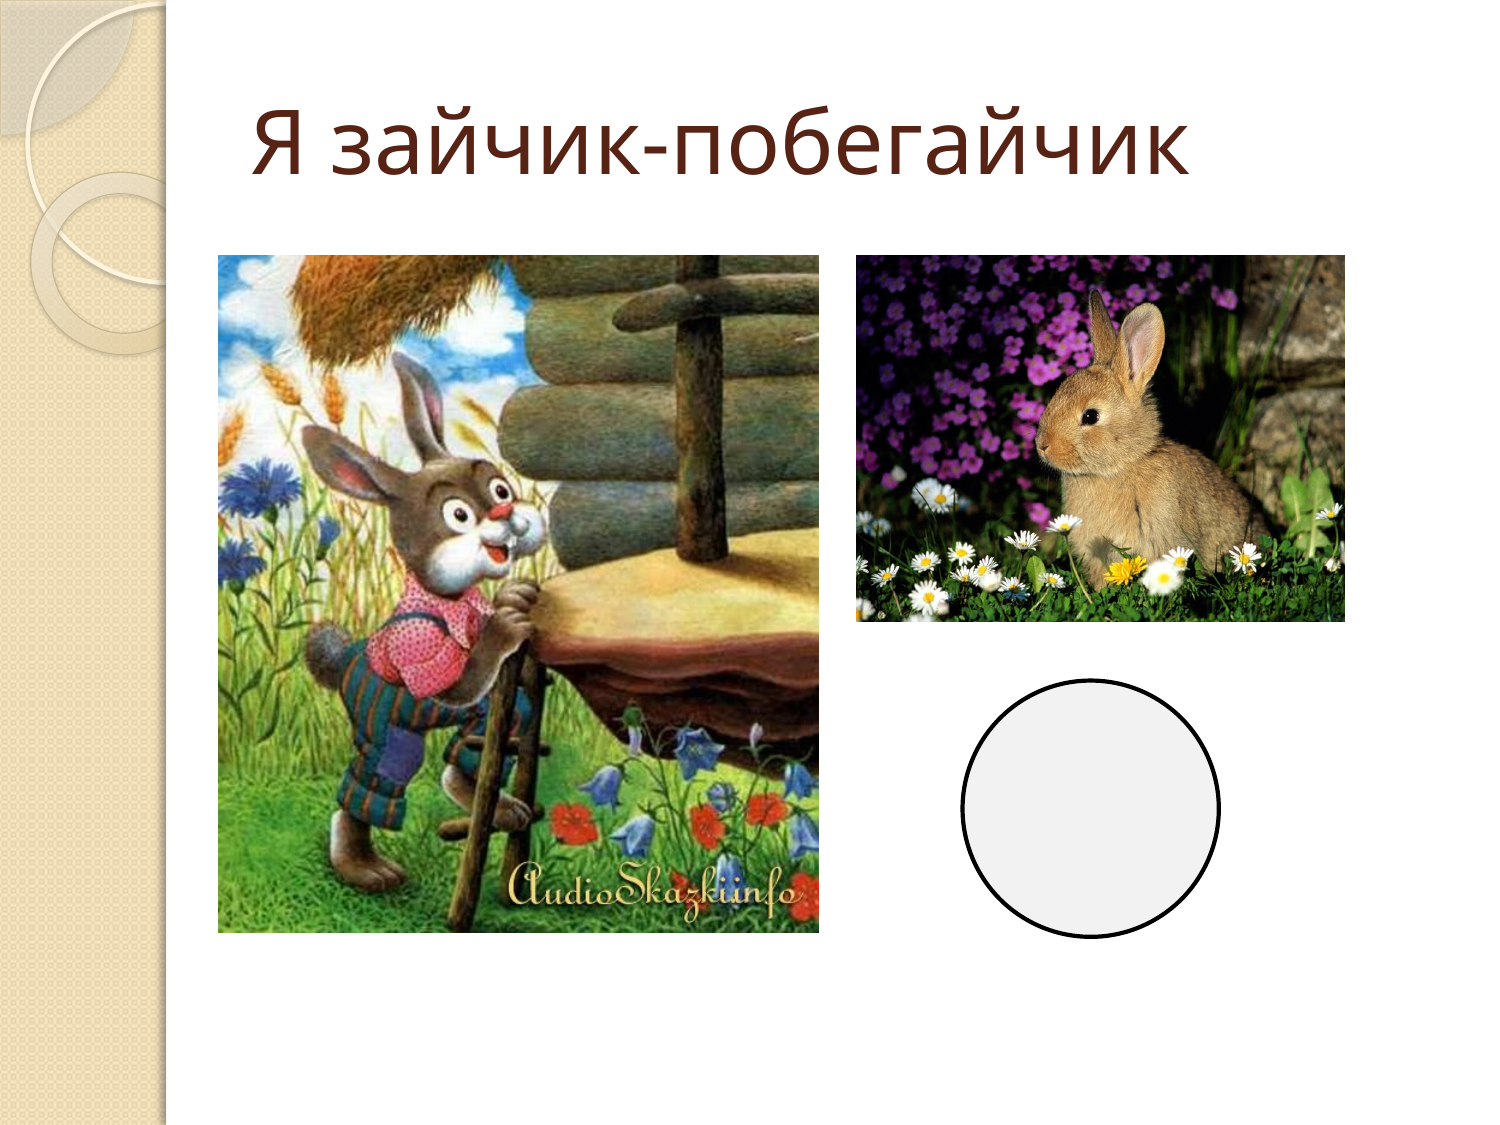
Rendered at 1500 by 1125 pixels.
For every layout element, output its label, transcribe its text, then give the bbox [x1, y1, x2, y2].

text_box [960, 678, 1221, 939]
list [218, 255, 819, 933]
title Я зайчик-побегайчик [235, 45, 1466, 233]
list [855, 255, 1345, 622]
